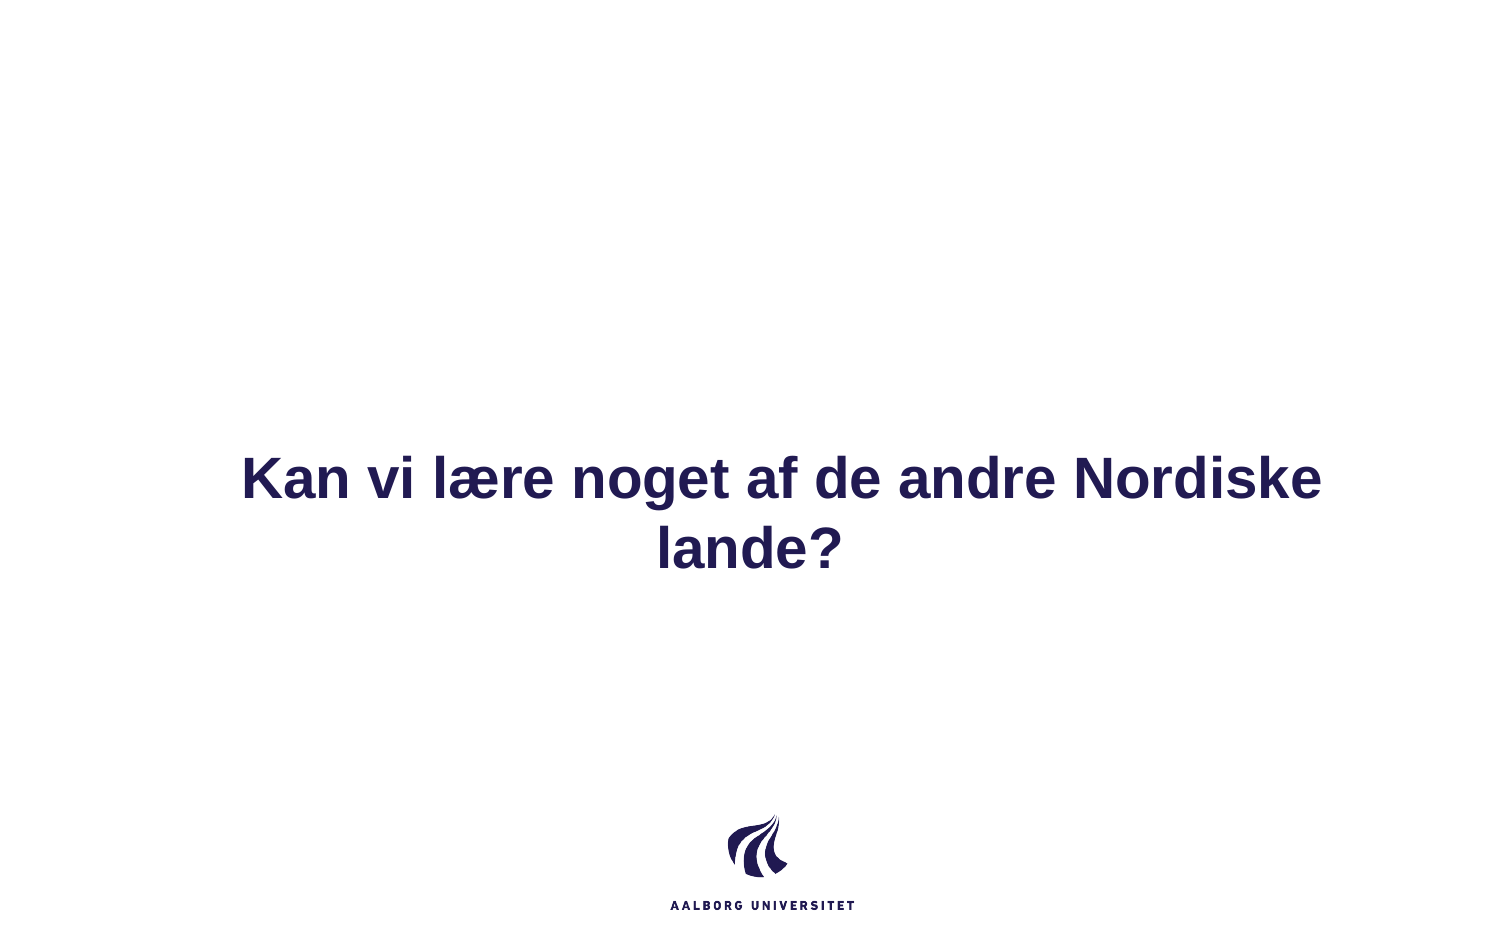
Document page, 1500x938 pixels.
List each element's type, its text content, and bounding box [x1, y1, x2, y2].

picture [655, 799, 869, 925]
list Kan vi lære noget af de andre Nordiske lande? [75, 218, 1425, 788]
